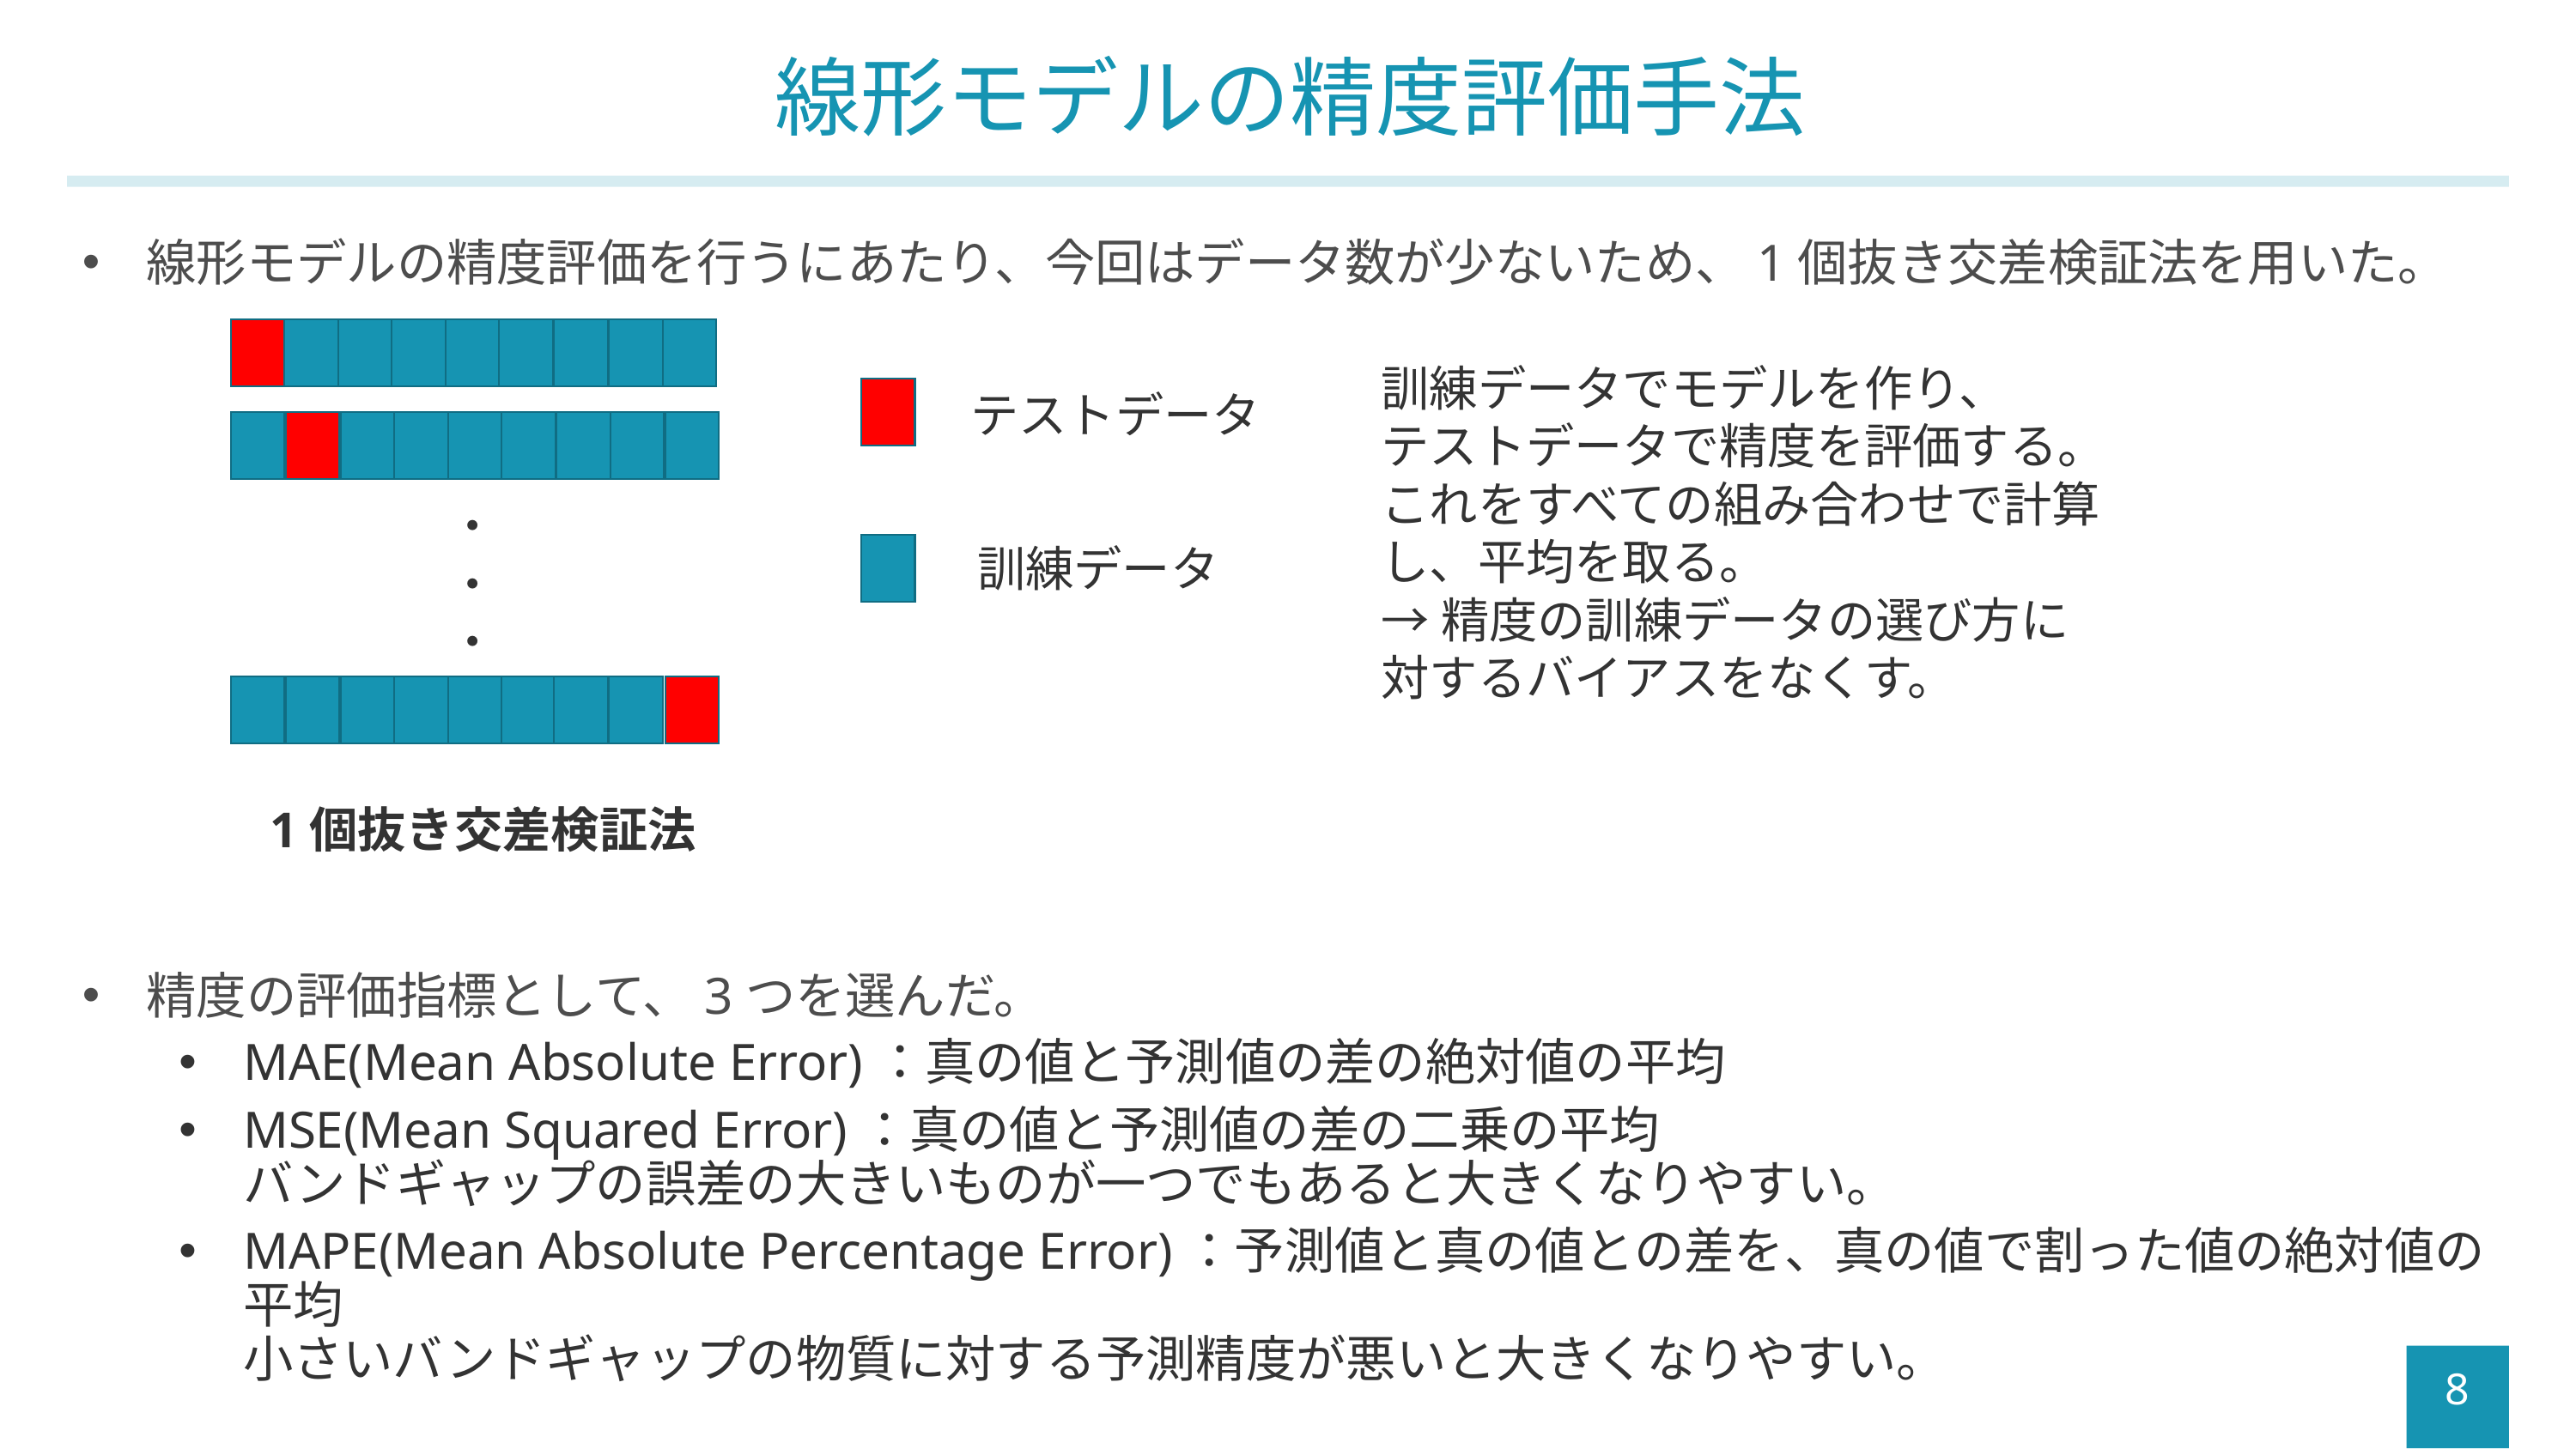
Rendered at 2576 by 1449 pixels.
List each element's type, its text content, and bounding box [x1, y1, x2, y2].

text_box [556, 411, 610, 480]
text_box [285, 411, 340, 480]
text_box [501, 676, 553, 744]
text_box 1個抜き交差検証法 [258, 792, 736, 864]
text_box [230, 318, 283, 387]
text_box [340, 676, 393, 744]
text_box [230, 411, 285, 480]
text_box [340, 411, 393, 480]
text_box [391, 318, 445, 387]
text_box [553, 318, 608, 387]
text_box [445, 318, 498, 387]
text_box [498, 318, 553, 387]
text_box 訓練データ [964, 532, 1368, 603]
title 線形モデルの精度評価手法 [69, 21, 2512, 182]
text_box [283, 318, 337, 387]
text_box [285, 676, 340, 744]
text_box [230, 676, 285, 744]
text_box [393, 676, 447, 744]
list 線形モデルの精度評価を行うにあたり、今回はデータ数が少ないため、1個抜き交差検証法を用いた。 精度の評価指標として、3つを選んだ。 MAE(Mean Absolute Error)：真の値と予測値の差の絶対値の平均 MSE(Mean Squared Error)：真の値と予測値の差の二乗の平均 バンドギャップの誤差の大きいものが一つでもあると大きくなりやすい。 MAPE(Mean Absolute Percentage Error)：予測値と真の値との差を、真の値で割った値の絶対値の平均 小さいバンドギャップの物質に対する予測精度が悪いと大きくなりやすい。 [69, 224, 2509, 1430]
text_box [860, 378, 916, 446]
text_box [447, 676, 501, 744]
text_box 訓練データでモデルを作り、 テストデータで精度を評価する。 これをすべての組み合わせで計算し、平均を取る。 →精度の訓練データの選び方に対するバイアスをなくす。 [1368, 351, 2124, 712]
text_box [860, 534, 916, 603]
text_box [501, 411, 556, 480]
text_box ・ ・ ・ [435, 489, 683, 676]
text_box [665, 676, 720, 744]
text_box [553, 676, 608, 744]
text_box [447, 411, 501, 480]
text_box [608, 676, 664, 744]
text_box [662, 318, 717, 387]
text_box [393, 411, 447, 480]
text_box [610, 411, 665, 480]
text_box [608, 318, 662, 387]
text_box テストデータ [957, 378, 1368, 449]
text_box [337, 318, 391, 387]
text_box [665, 411, 720, 480]
